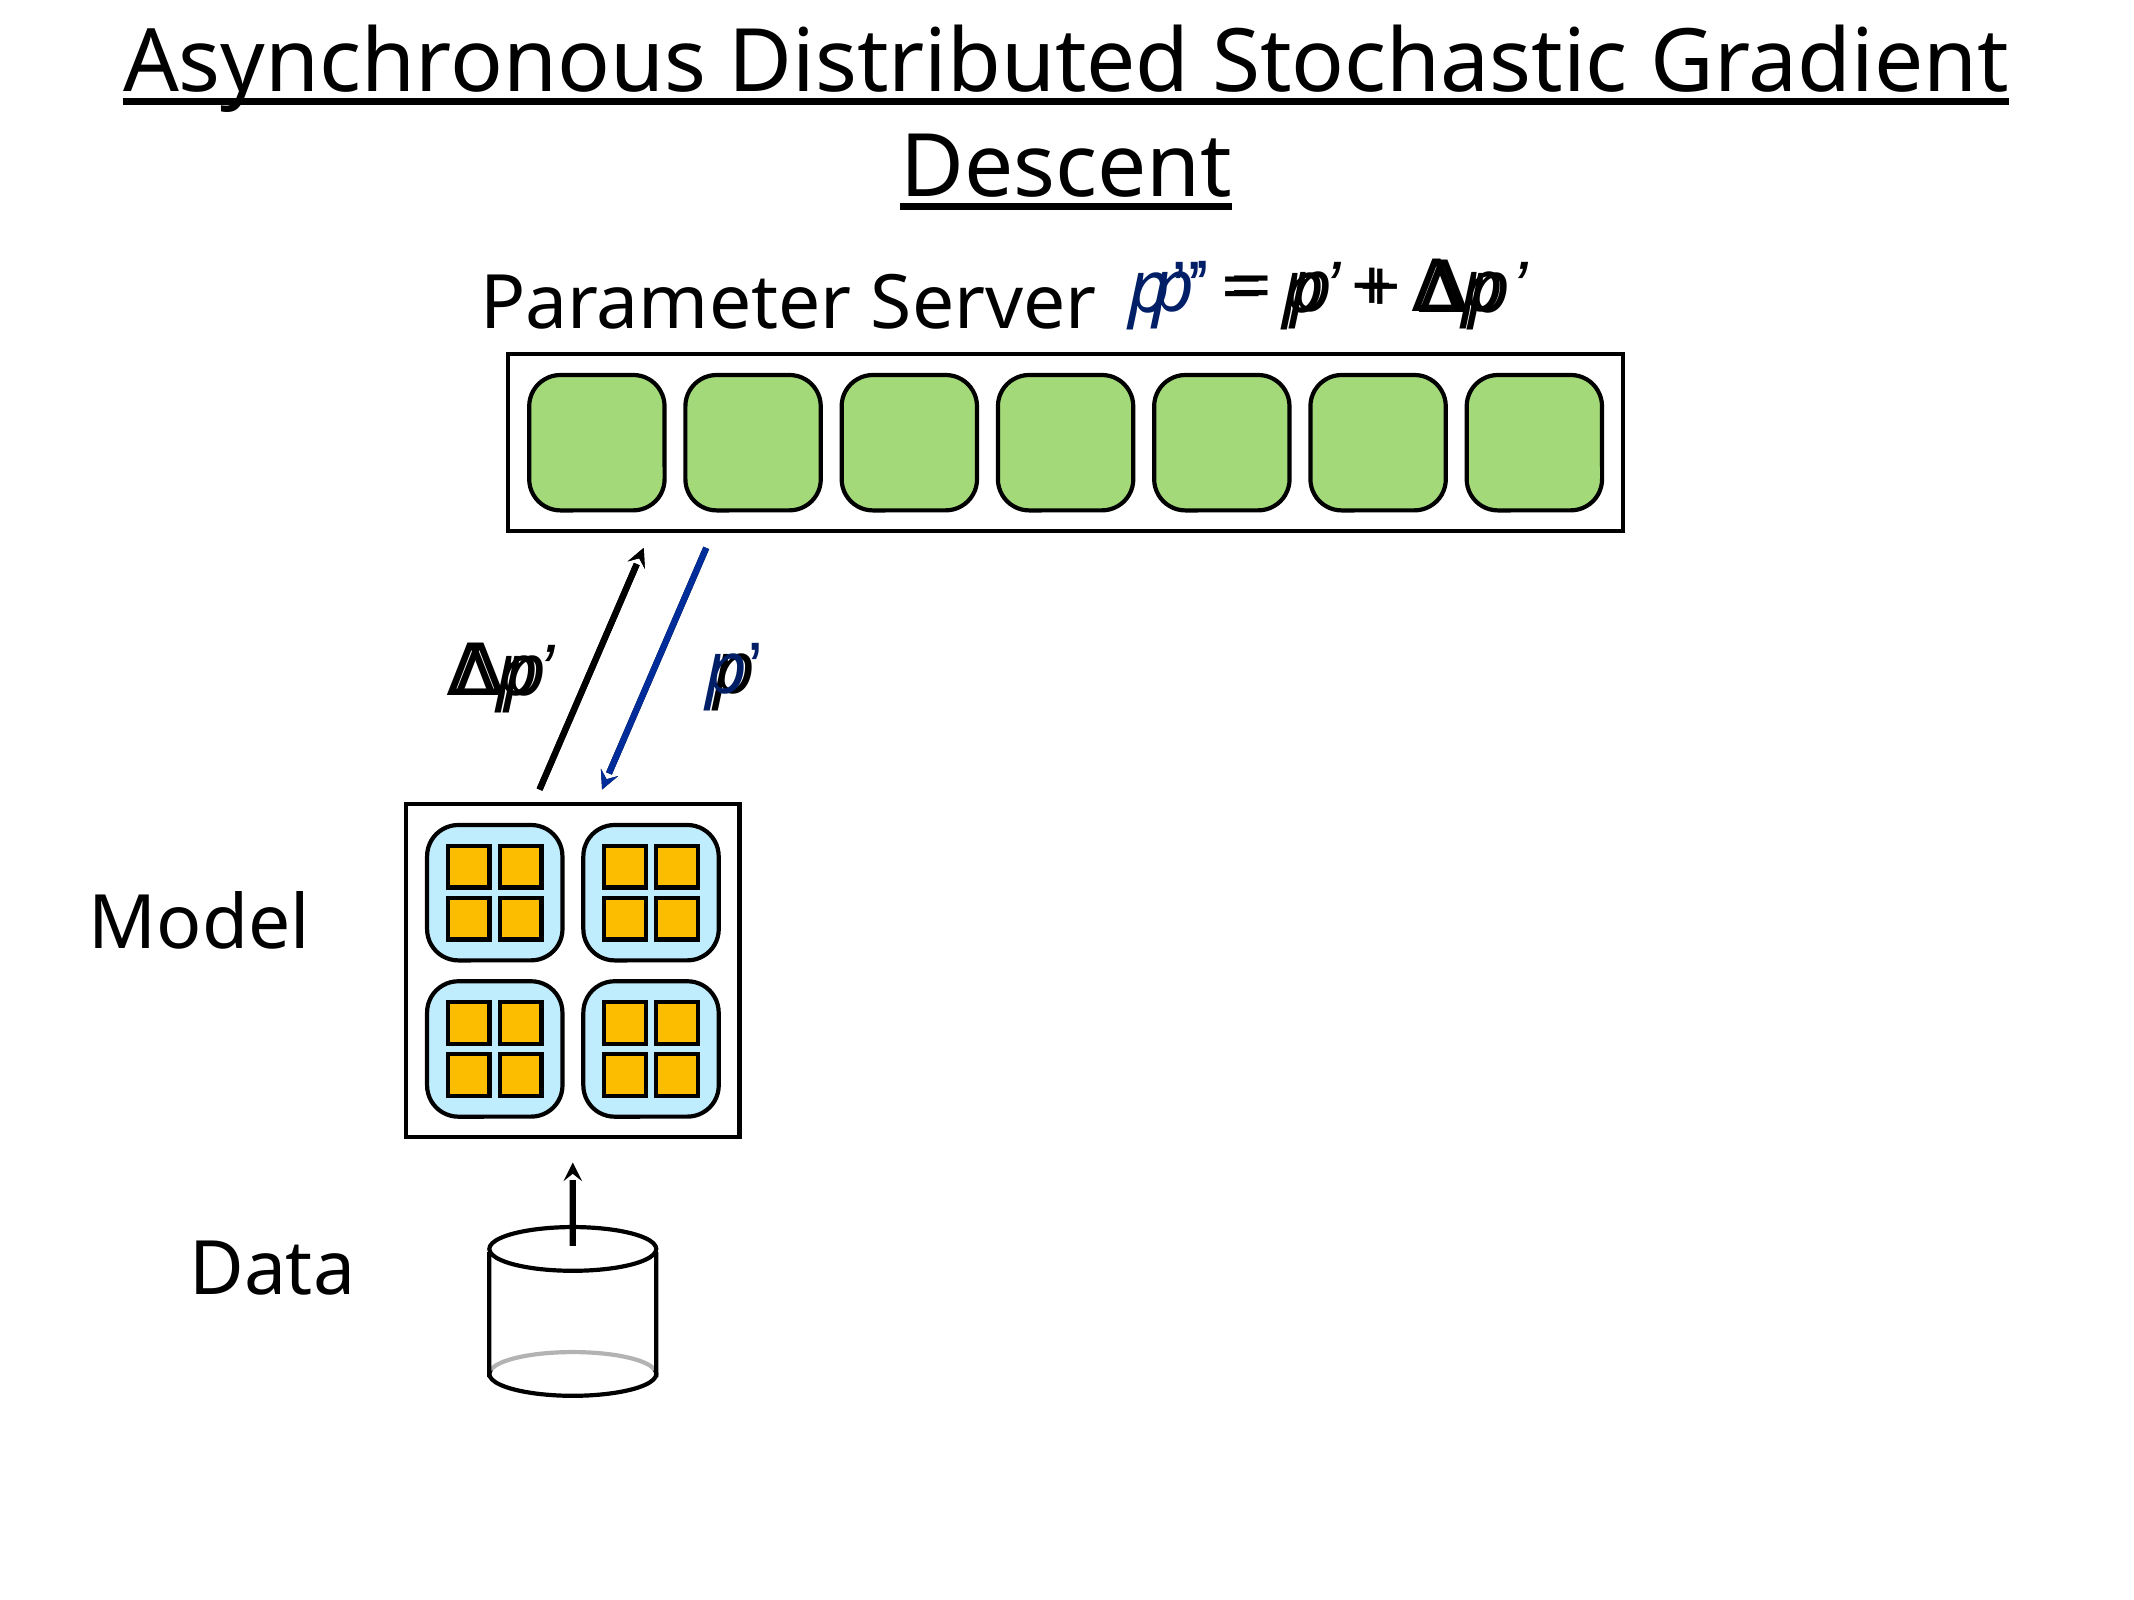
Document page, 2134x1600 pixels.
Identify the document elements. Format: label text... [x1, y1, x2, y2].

text_box p’’ = p’ + ∆p’ [1089, 229, 1567, 338]
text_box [645, 547, 821, 790]
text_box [508, 353, 1624, 532]
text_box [405, 803, 740, 1397]
text_box Model [30, 869, 369, 1058]
text_box Data [189, 1219, 355, 1400]
text_box Parameter Server [480, 253, 1097, 344]
text_box Asynchronous Distributed Stochastic Gradient Descent [15, 50, 2118, 169]
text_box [414, 547, 644, 790]
